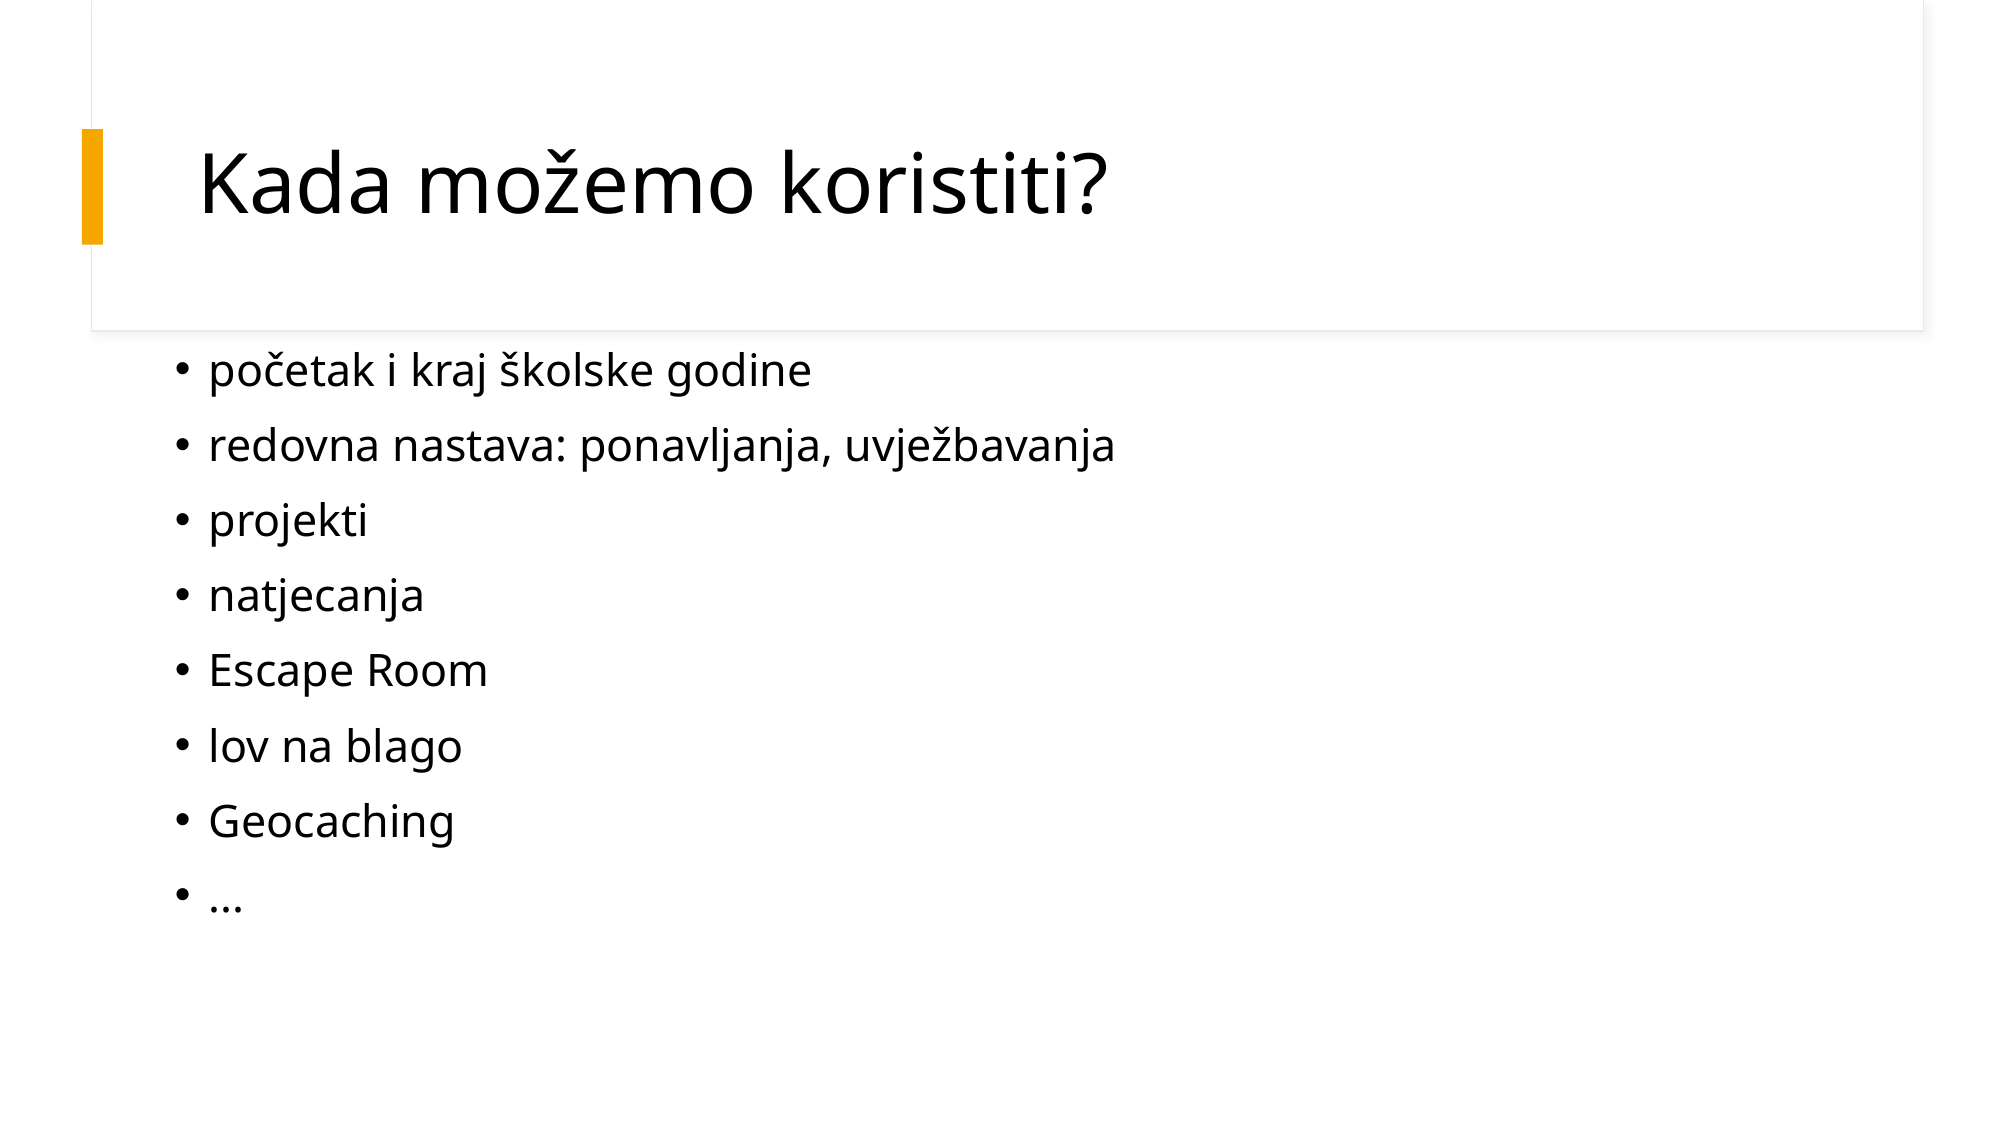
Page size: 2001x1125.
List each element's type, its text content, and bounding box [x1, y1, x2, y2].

title Kada možemo koristiti? [183, 90, 1851, 284]
list početak i kraj školske godine redovna nastava: ponavljanja, uvježbavanja projekti natjecanja Escape Room lov na blago Geocaching ... [160, 328, 1828, 935]
